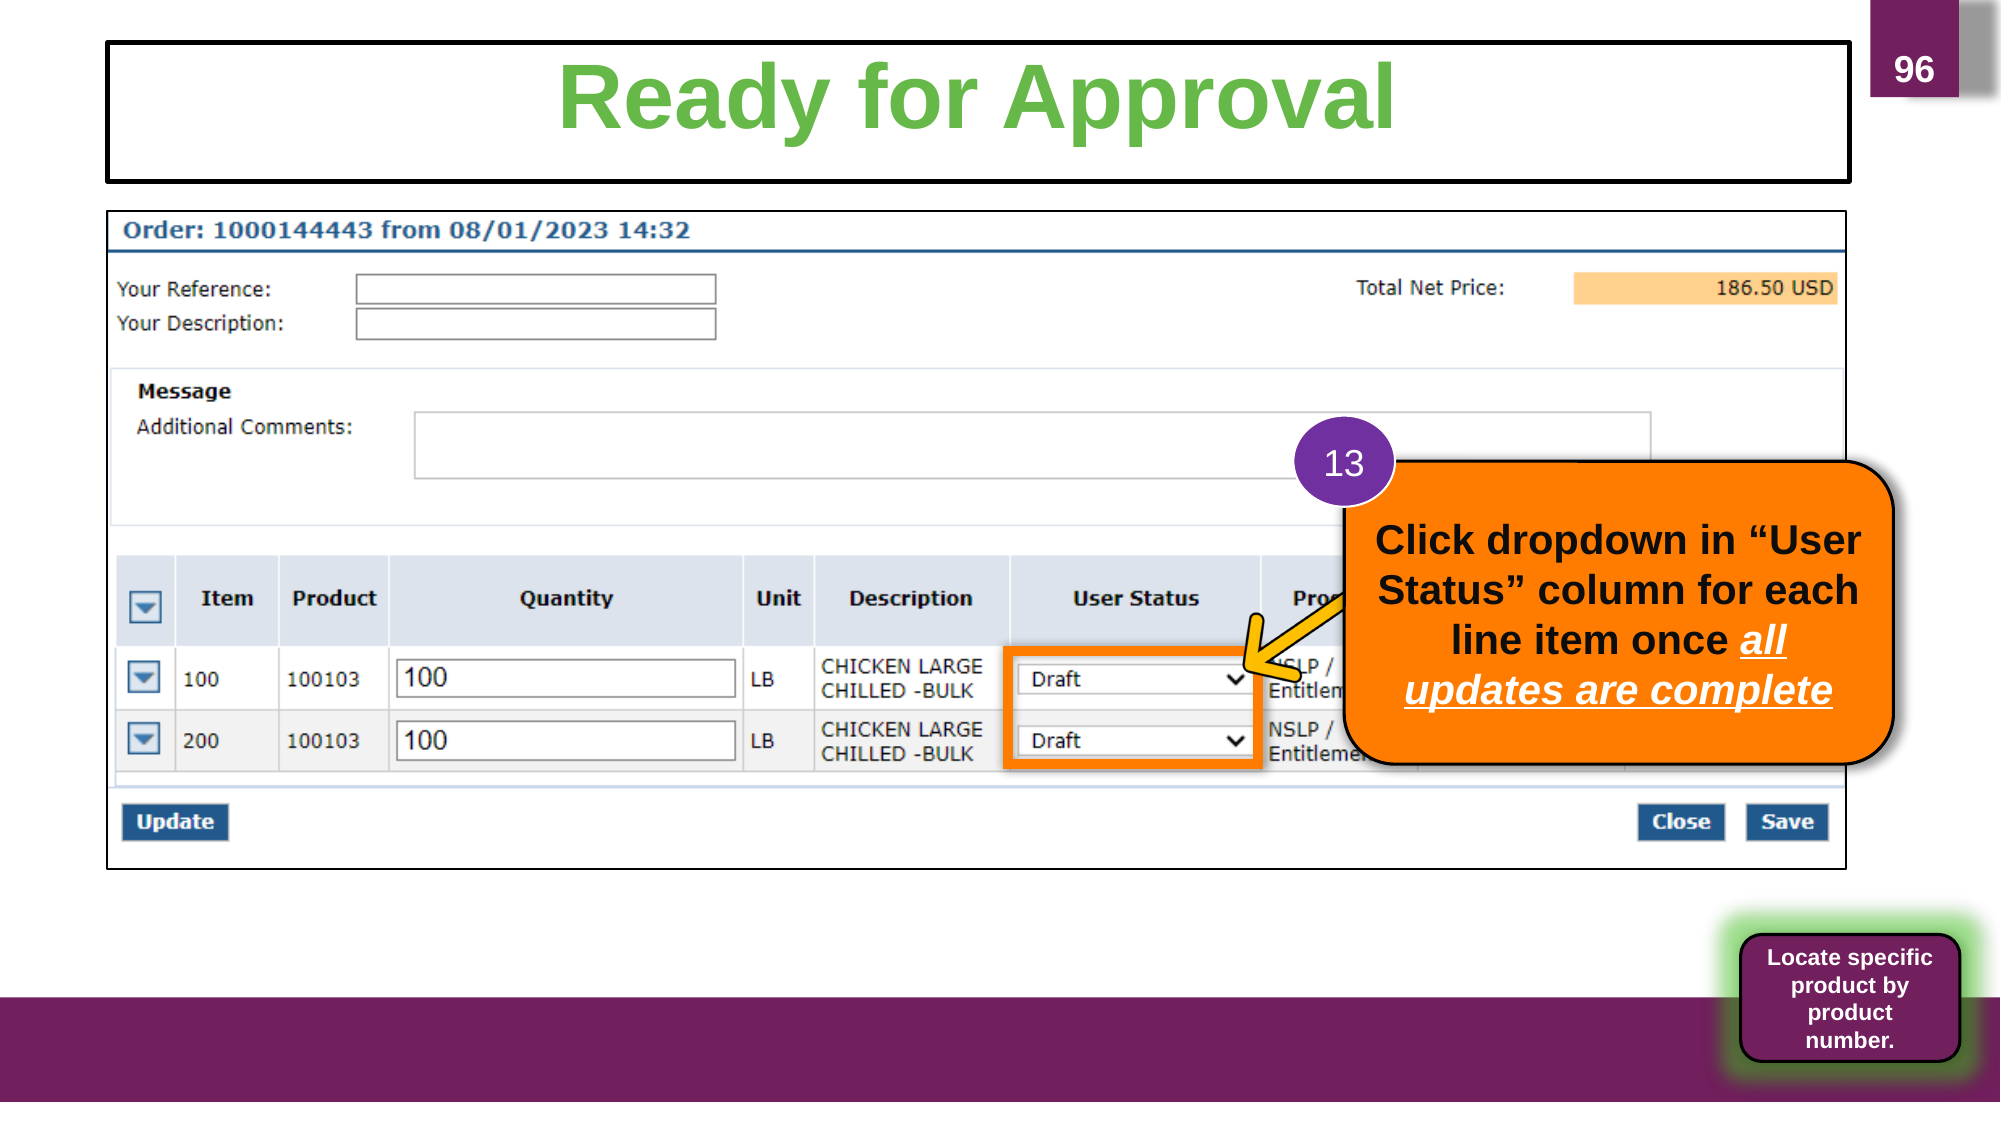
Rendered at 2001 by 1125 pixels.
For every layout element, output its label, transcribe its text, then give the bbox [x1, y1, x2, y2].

text_box Click dropdown in “User Status” column for each line item once all updates are complete [1846, 460, 1895, 766]
slide_number 96 [1870, 0, 1959, 98]
text_box Locate specific product by product number. [1739, 933, 1961, 1063]
text_box [0, 996, 2000, 1103]
list Ready for Approval [107, 42, 1850, 182]
picture [107, 211, 1846, 869]
